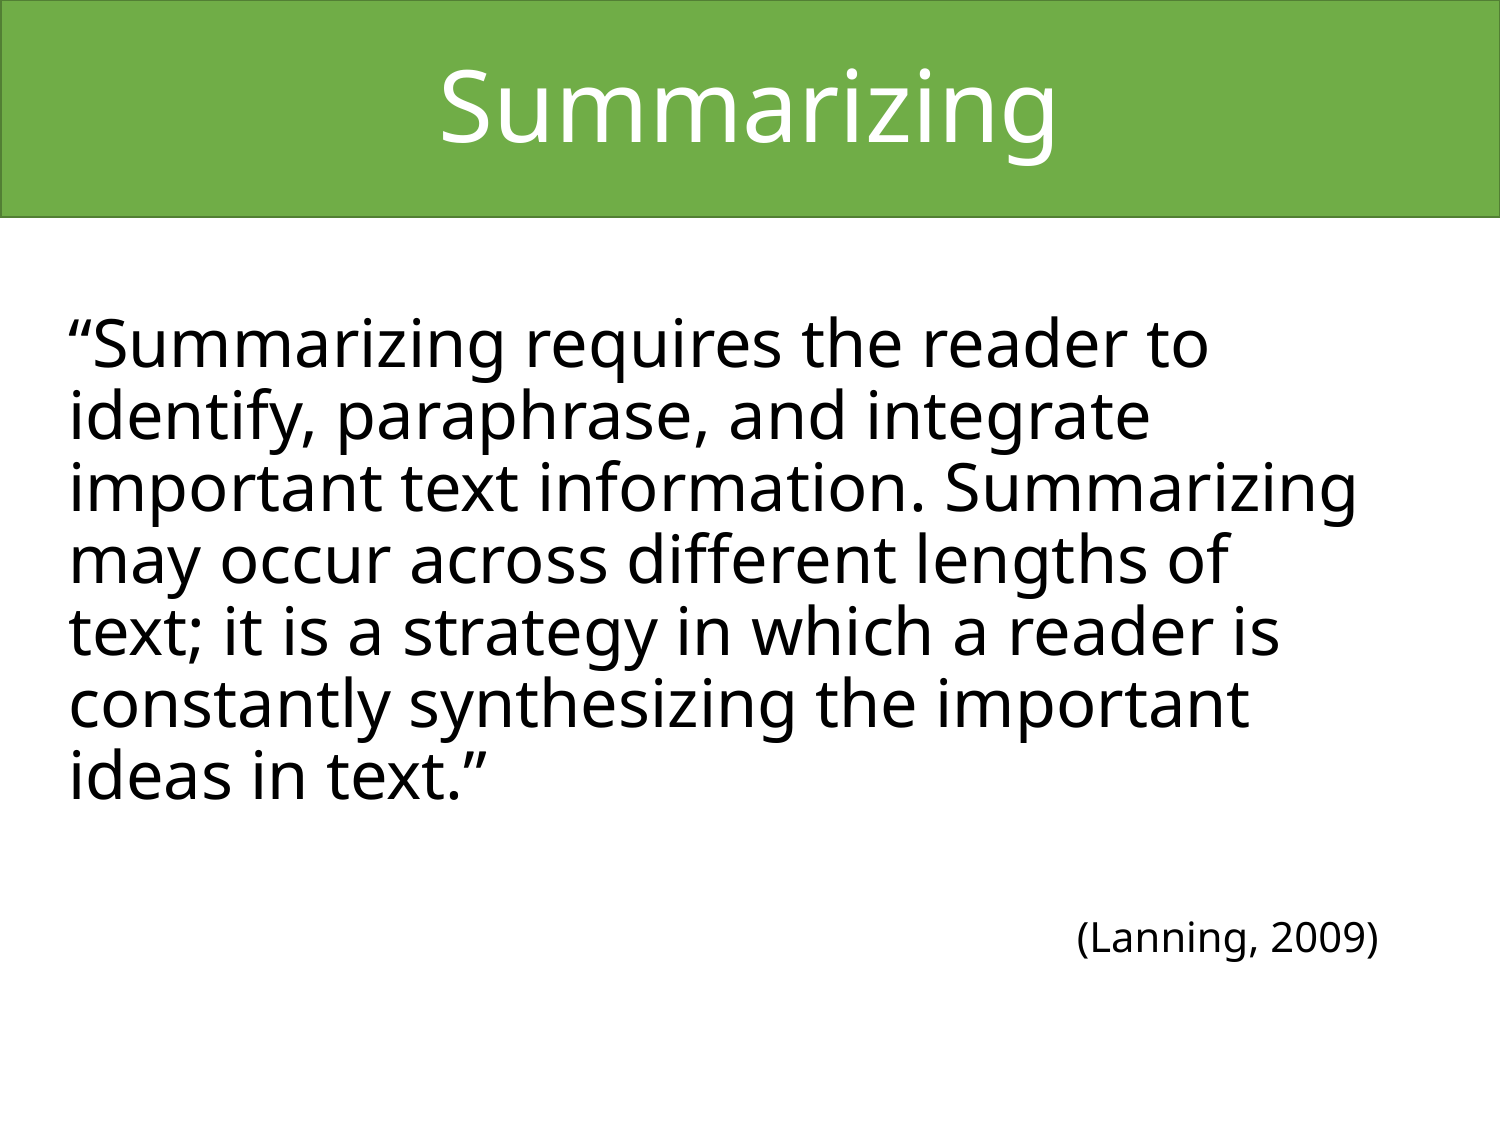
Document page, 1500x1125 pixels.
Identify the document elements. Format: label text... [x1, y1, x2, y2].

title Summarizing [0, 0, 1500, 218]
list “Summarizing requires the reader to identify, paraphrase, and integrate important text information. Summarizing may occur across different lengths of text; it is a strategy in which a reader is constantly synthesizing the important ideas in text.” (Lanning, 2009) [53, 302, 1395, 1017]
